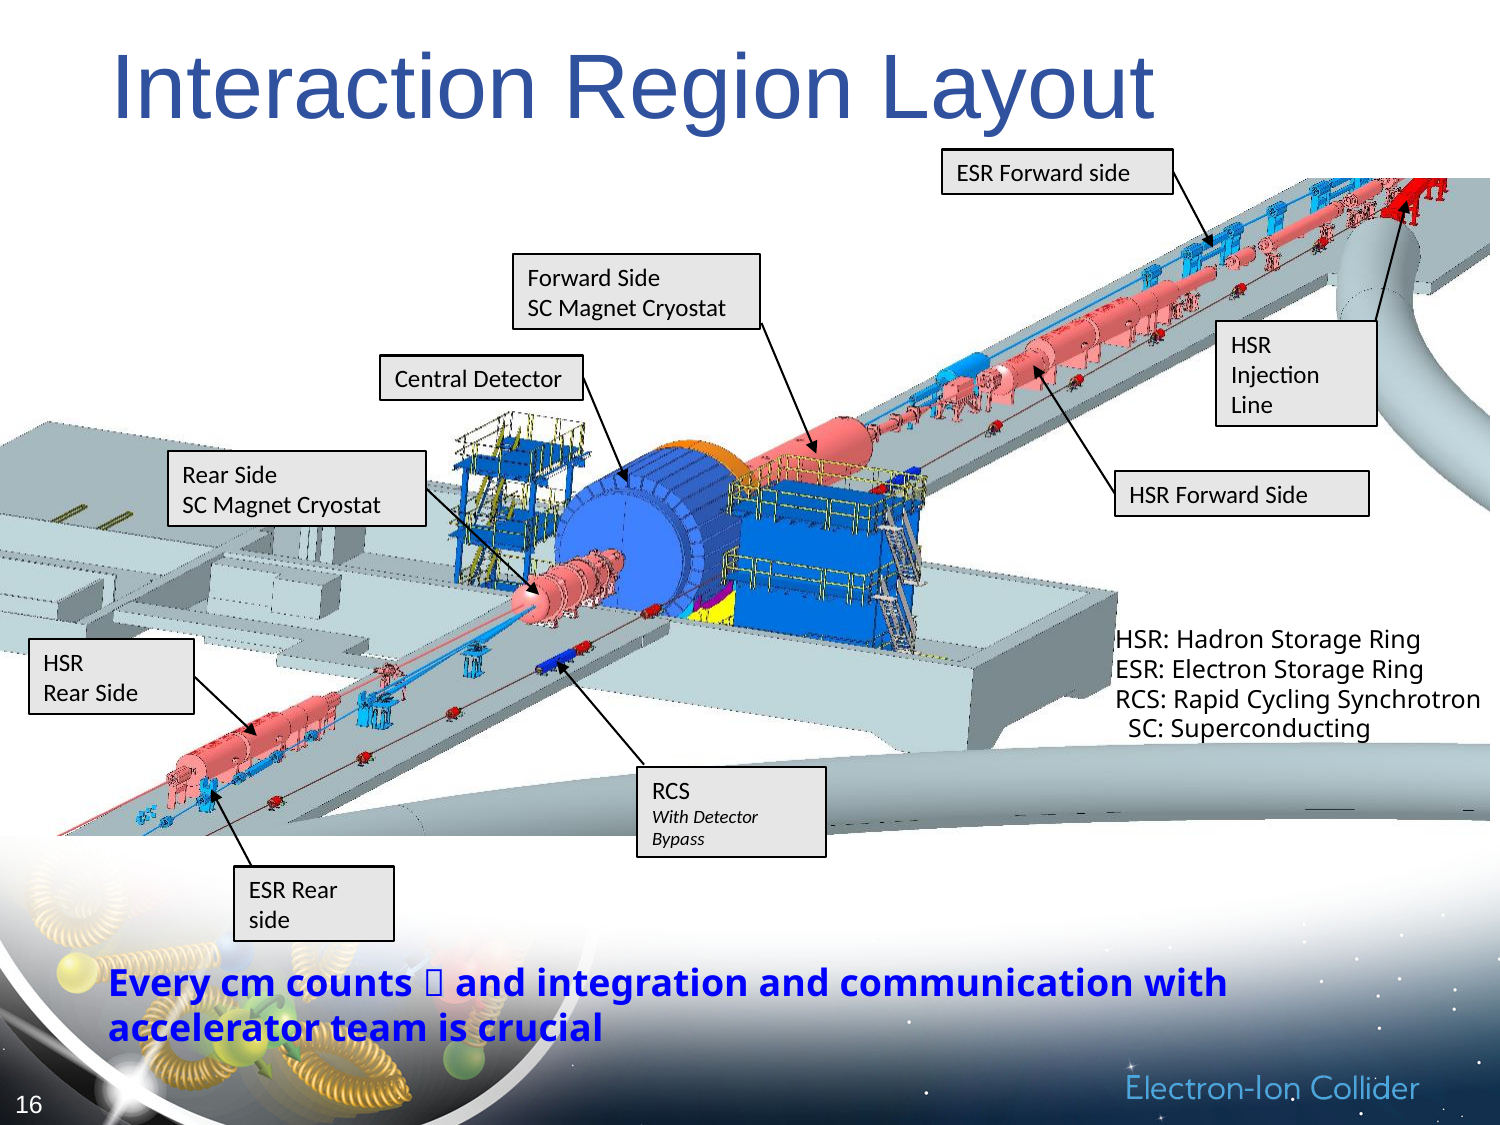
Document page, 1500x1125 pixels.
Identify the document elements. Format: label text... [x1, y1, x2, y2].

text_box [761, 323, 817, 454]
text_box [1375, 200, 1407, 323]
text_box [194, 677, 257, 736]
slide_number 16 [0, 1080, 338, 1125]
text_box ESR Forward side [941, 149, 1174, 178]
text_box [1173, 172, 1213, 248]
title Interaction Region Layout [95, 17, 1455, 161]
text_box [210, 789, 252, 867]
picture [0, 0, 1500, 1125]
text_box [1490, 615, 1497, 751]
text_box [426, 489, 540, 595]
text_box ESR Rear side [234, 866, 394, 942]
text_box Every cm counts  and integration and communication with accelerator team is crucial [93, 951, 1453, 1057]
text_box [556, 661, 645, 765]
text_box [583, 378, 628, 483]
text_box RCS With Detector Bypass [637, 836, 827, 857]
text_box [1033, 365, 1115, 494]
